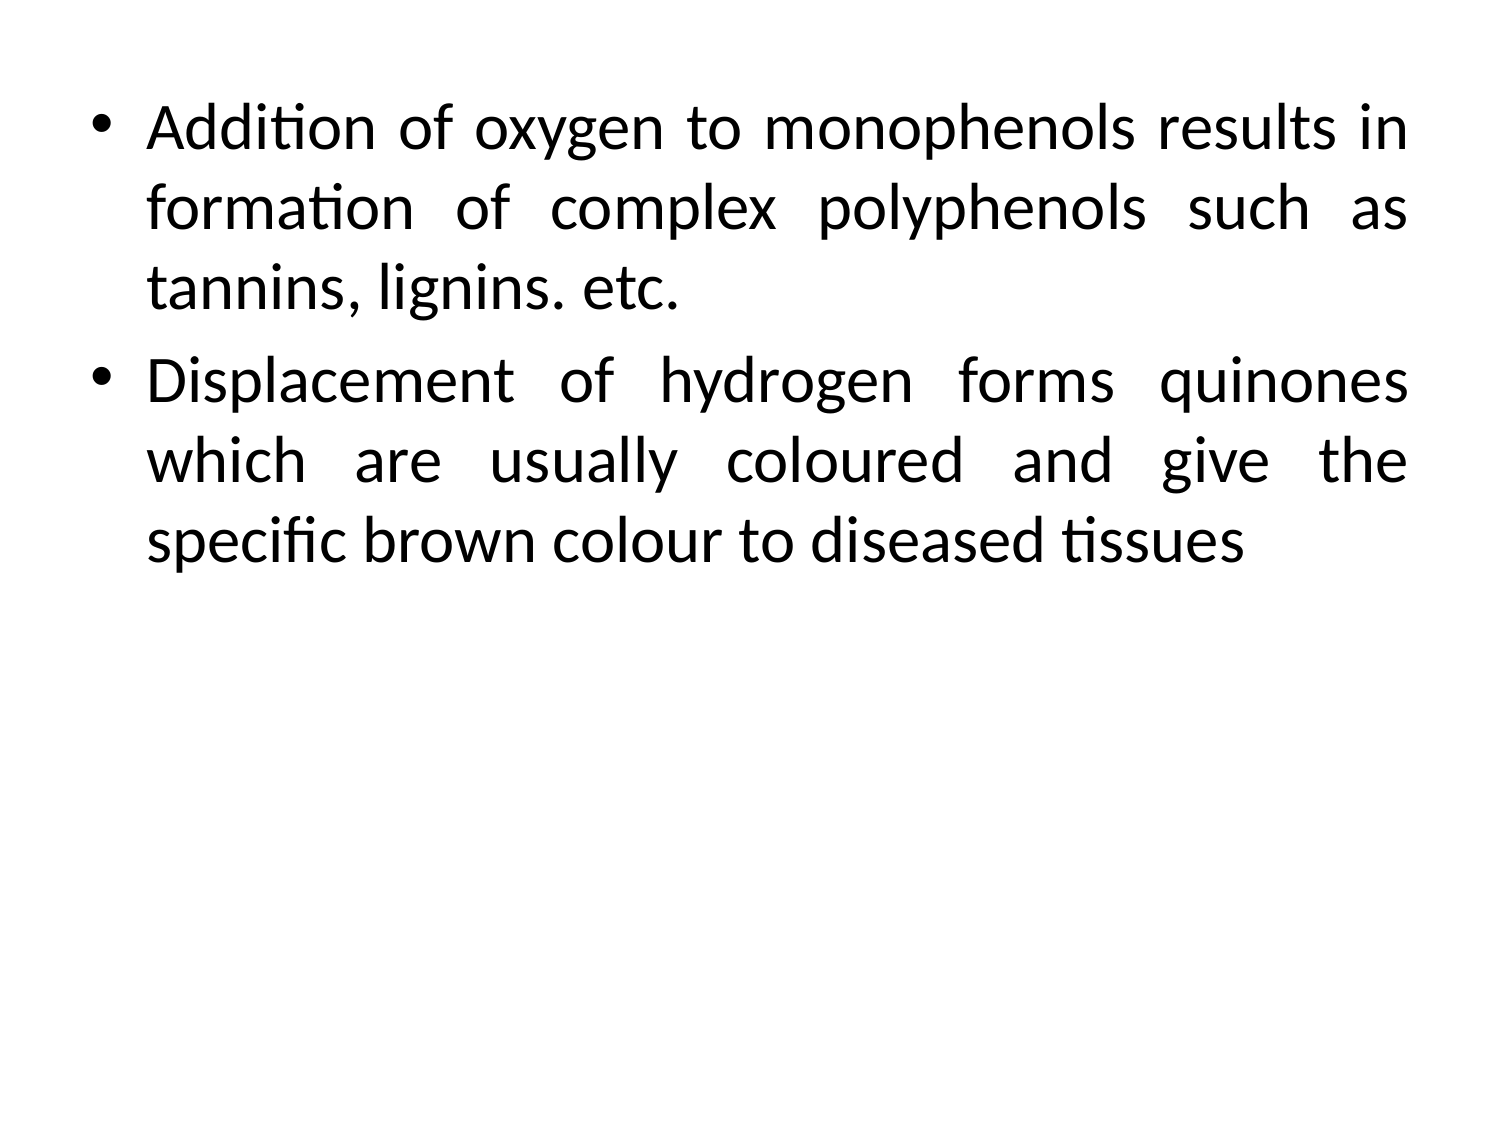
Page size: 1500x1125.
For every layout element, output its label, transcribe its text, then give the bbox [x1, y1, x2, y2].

list Addition of oxygen to monophenols results in formation of complex polyphenols such as tannins, lignins. etc. Displacement of hydrogen forms quinones which are usually coloured and give the specific brown colour to diseased tissues [75, 75, 1425, 1005]
